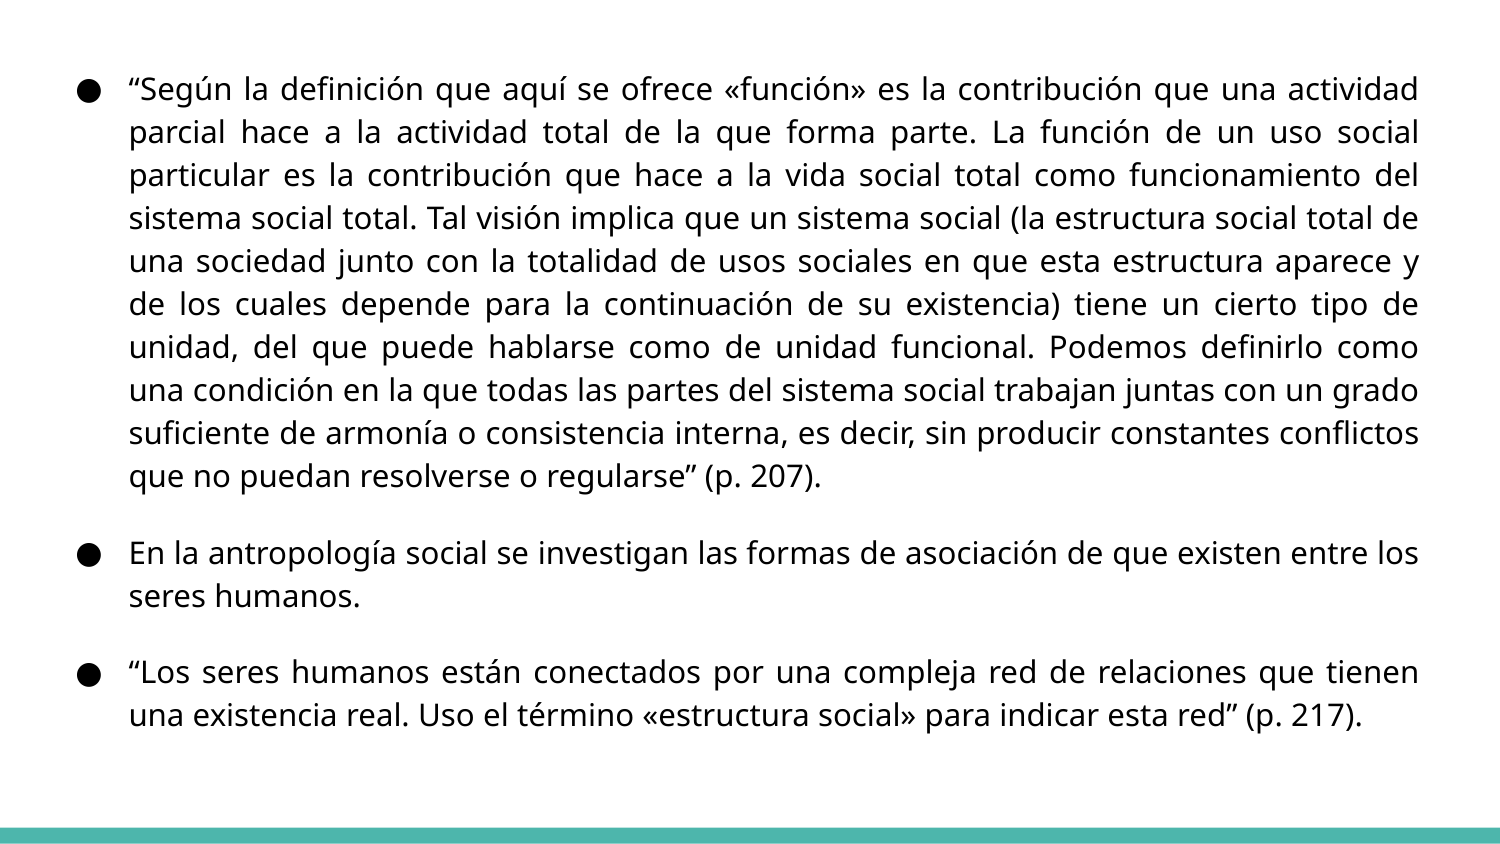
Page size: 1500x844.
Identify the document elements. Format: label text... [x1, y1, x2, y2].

list “Según la definición que aquí se ofrece «función» es la contribución que una actividad parcial hace a la actividad total de la que forma parte. La función de un uso social particular es la contribución que hace a la vida social total como funcionamiento del sistema social total. Tal visión implica que un sistema social (la estructura social total de una sociedad junto con la totalidad de usos sociales en que esta estructura aparece y de los cuales depende para la continuación de su existencia) tiene un cierto tipo de unidad, del que puede hablarse como de unidad funcional. Podemos definirlo como una condición en la que todas las partes del sistema social trabajan juntas con un grado suficiente de armonía o consistencia interna, es decir, sin producir constantes conflictos que no puedan resolverse o regularse” (p. 207). En la antropología social se investigan las formas de asociación de que existen entre los seres humanos. “Los seres humanos están conectados por una compleja red de relaciones que tienen una existencia real. Uso el término «estructura social» para indicar esta red” (p. 217). [38, 48, 1437, 726]
